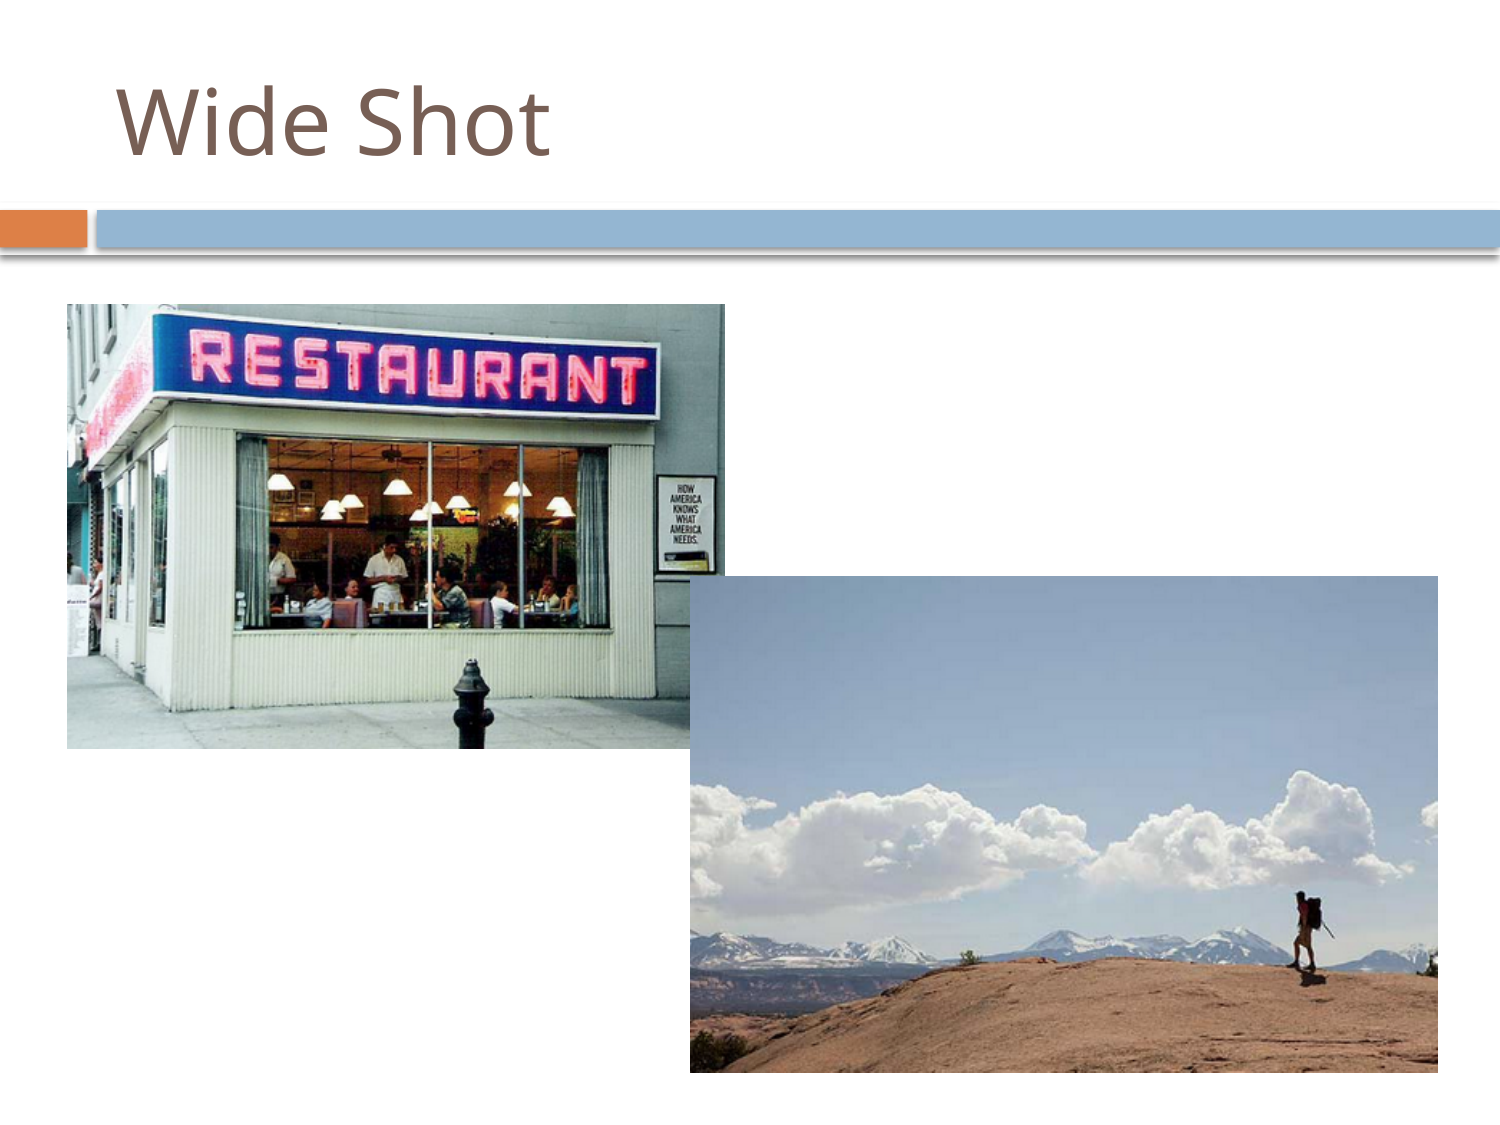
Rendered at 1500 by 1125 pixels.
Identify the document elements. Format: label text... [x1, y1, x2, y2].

picture [66, 304, 1439, 1073]
title Wide Shot [100, 37, 1438, 200]
